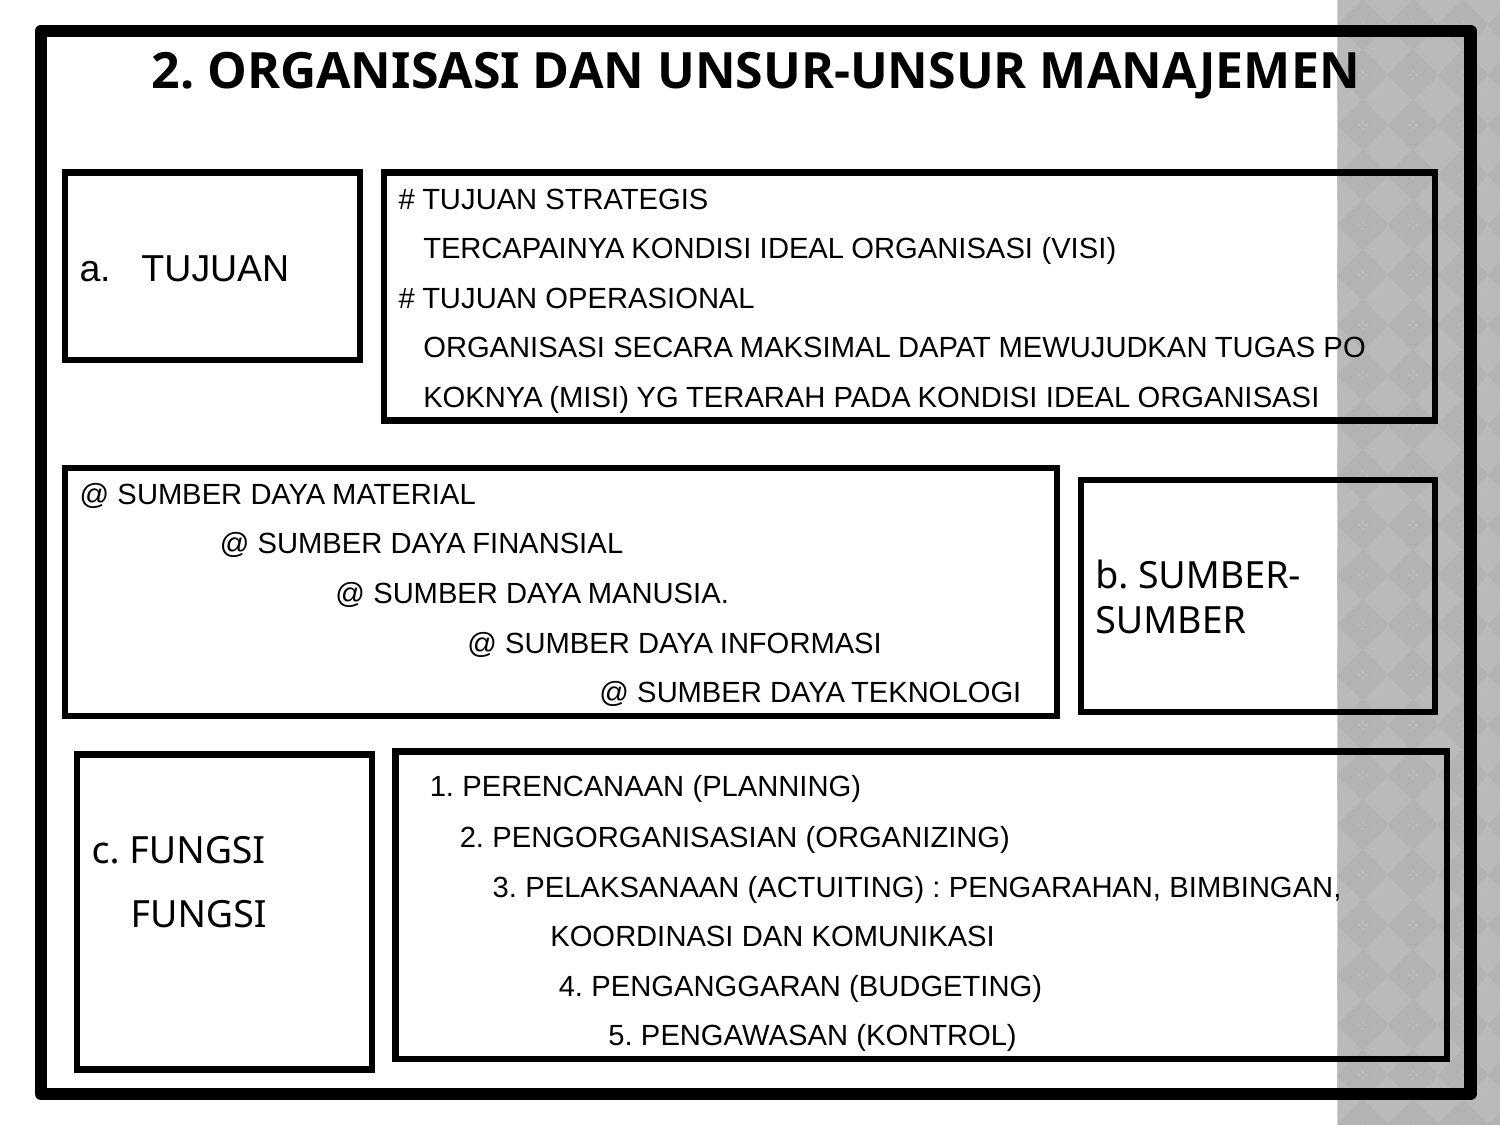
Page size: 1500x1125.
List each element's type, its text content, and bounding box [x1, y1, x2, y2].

text_box b. SUMBER-SUMBER [1080, 479, 1436, 712]
text_box # TUJUAN STRATEGIS TERCAPAINYA KONDISI IDEAL ORGANISASI (VISI) # TUJUAN OPERASIONAL ORGANISASI SECARA MAKSIMAL DAPAT MEWUJUDKAN TUGAS PO KOKNYA (MISI) YG TERARAH PADA KONDISI IDEAL ORGANISASI [383, 172, 1436, 421]
text_box 1. PERENCANAAN (PLANNING) 2. PENGORGANISASIAN (ORGANIZING) 3. PELAKSANAAN (ACTUITING) : PENGARAHAN, BIMBINGAN, KOORDINASI DAN KOMUNIKASI 4. PENGANGGARAN (BUDGETING) 5. PENGAWASAN (KONTROL) [395, 751, 1447, 1059]
text_box a. TUJUAN [64, 172, 361, 360]
text_box c. FUNGSI FUNGSI [76, 754, 373, 1070]
text_box @ SUMBER DAYA MATERIAL @ SUMBER DAYA FINANSIAL @ SUMBER DAYA MANUSIA. @ SUMBER DAYA INFORMASI @ SUMBER DAYA TEKNOLOGI [64, 467, 1057, 716]
list 2. ORGANISASI DAN UNSUR-UNSUR MANAJEMEN [41, 31, 1471, 1094]
